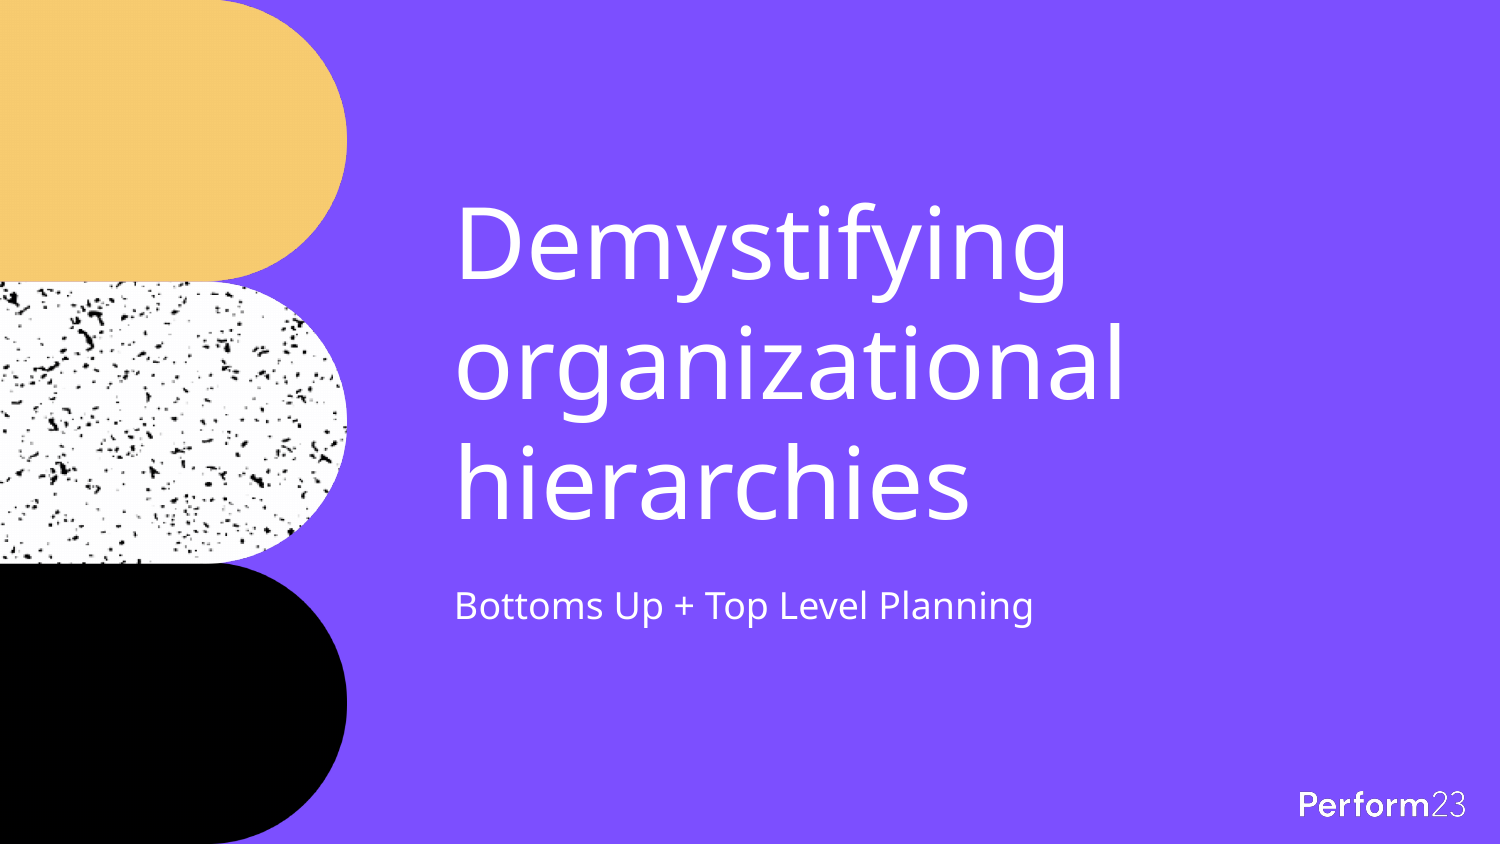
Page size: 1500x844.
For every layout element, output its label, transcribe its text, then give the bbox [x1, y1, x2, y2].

list Bottoms Up + Top Level Planning [438, 560, 1398, 755]
picture [0, 0, 347, 844]
picture [1300, 791, 1465, 817]
title Demystifying organizational hierarchies [438, 164, 1398, 259]
